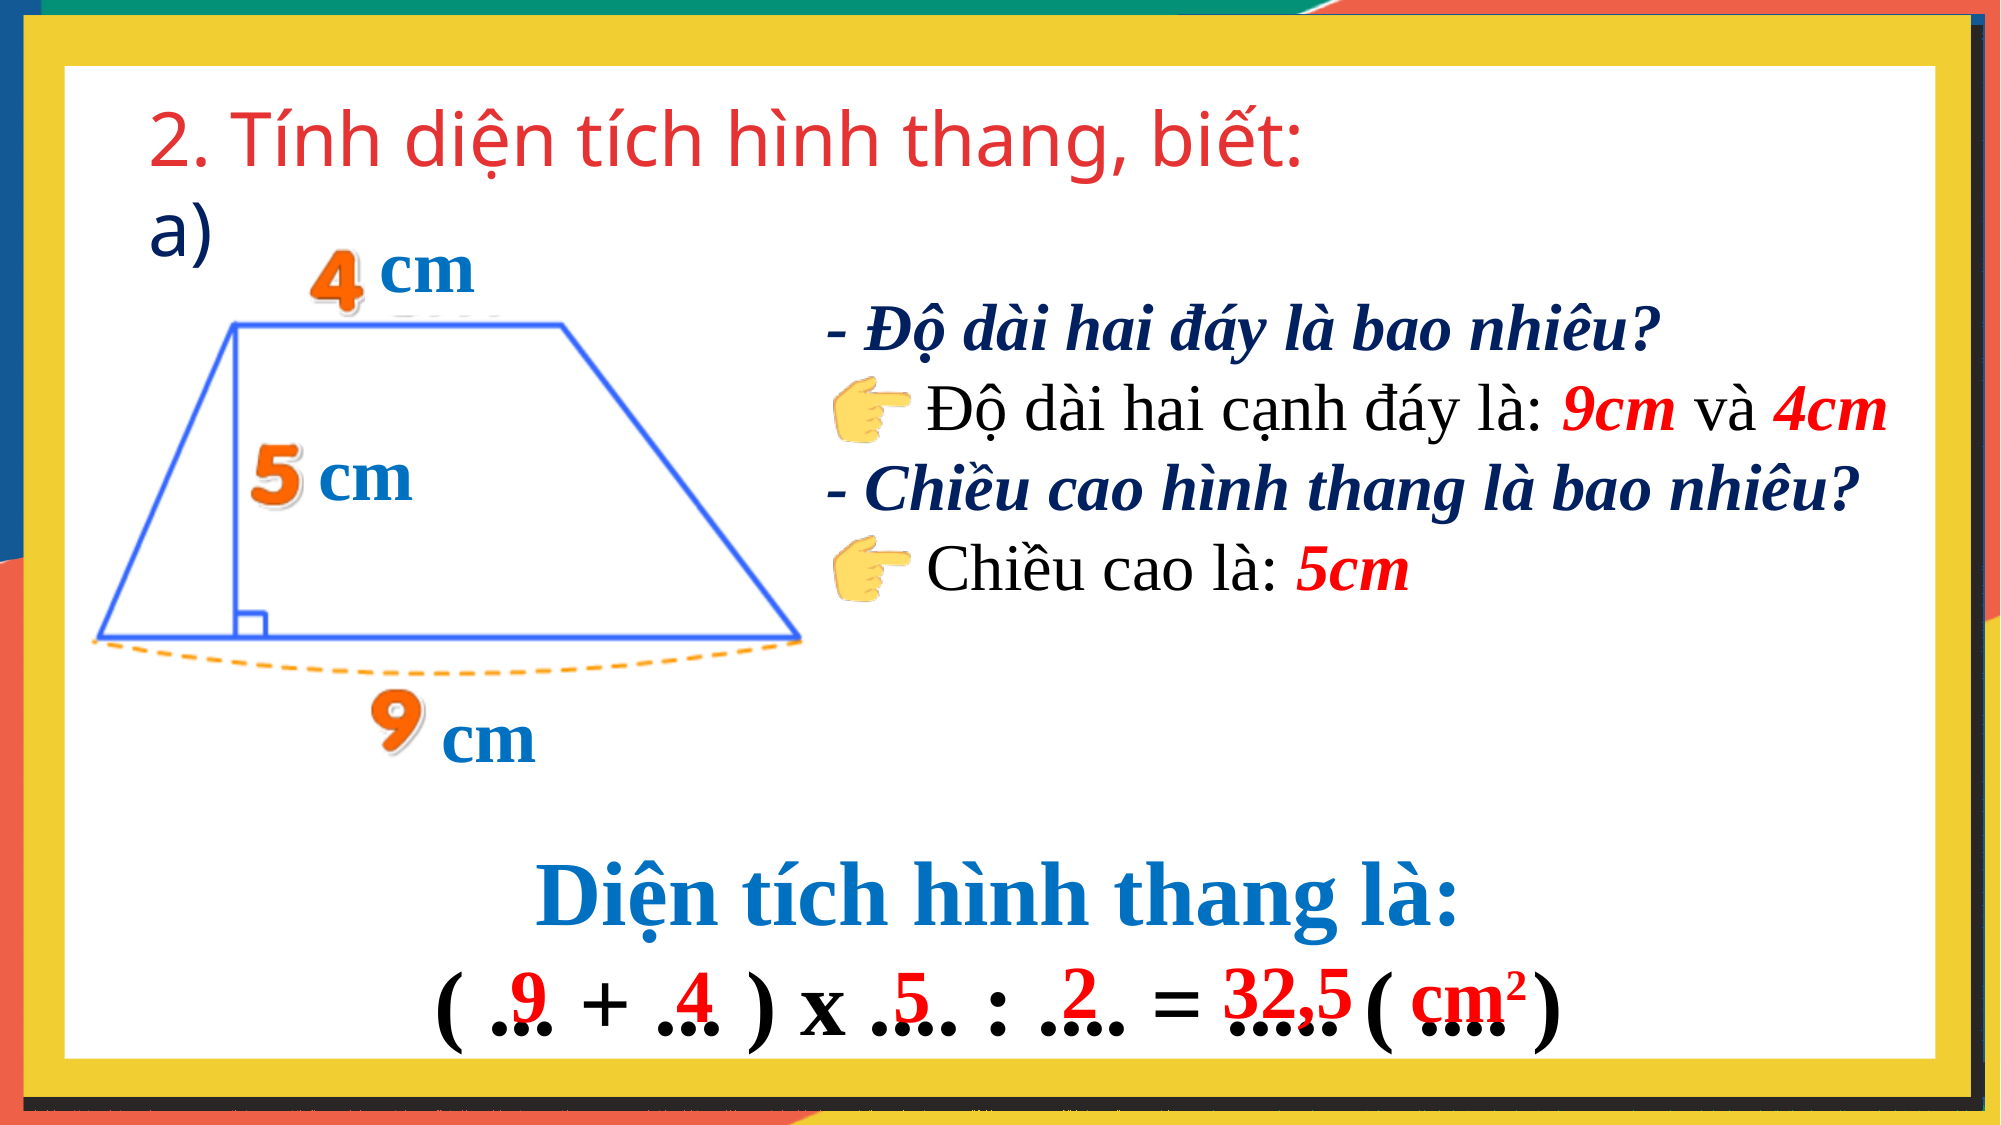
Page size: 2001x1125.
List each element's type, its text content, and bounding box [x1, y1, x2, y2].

text_box 2 [1018, 935, 1142, 1041]
text_box Diện tích hình thang là: ( ... + ... ) x .... : .... = ..... ( .... ) [285, 826, 1715, 1061]
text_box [67, 210, 812, 787]
text_box 2. Tính diện tích hình thang, biết: a) [133, 84, 1612, 280]
text_box 9 [468, 940, 592, 1046]
text_box 5 [851, 940, 975, 1046]
text_box 4 [634, 940, 757, 1046]
text_box 32,5 [1207, 935, 1370, 1041]
picture [0, 0, 2001, 1125]
text_box - Độ dài hai đáy là bao nhiêu? Độ dài hai cạnh đáy là: 9cm và 4cm - Chiều cao hình thang là bao nhiêu? Chiều cao là: 5cm [812, 276, 1905, 692]
text_box [64, 65, 1936, 1060]
text_box cm2 [1355, 940, 1583, 1046]
